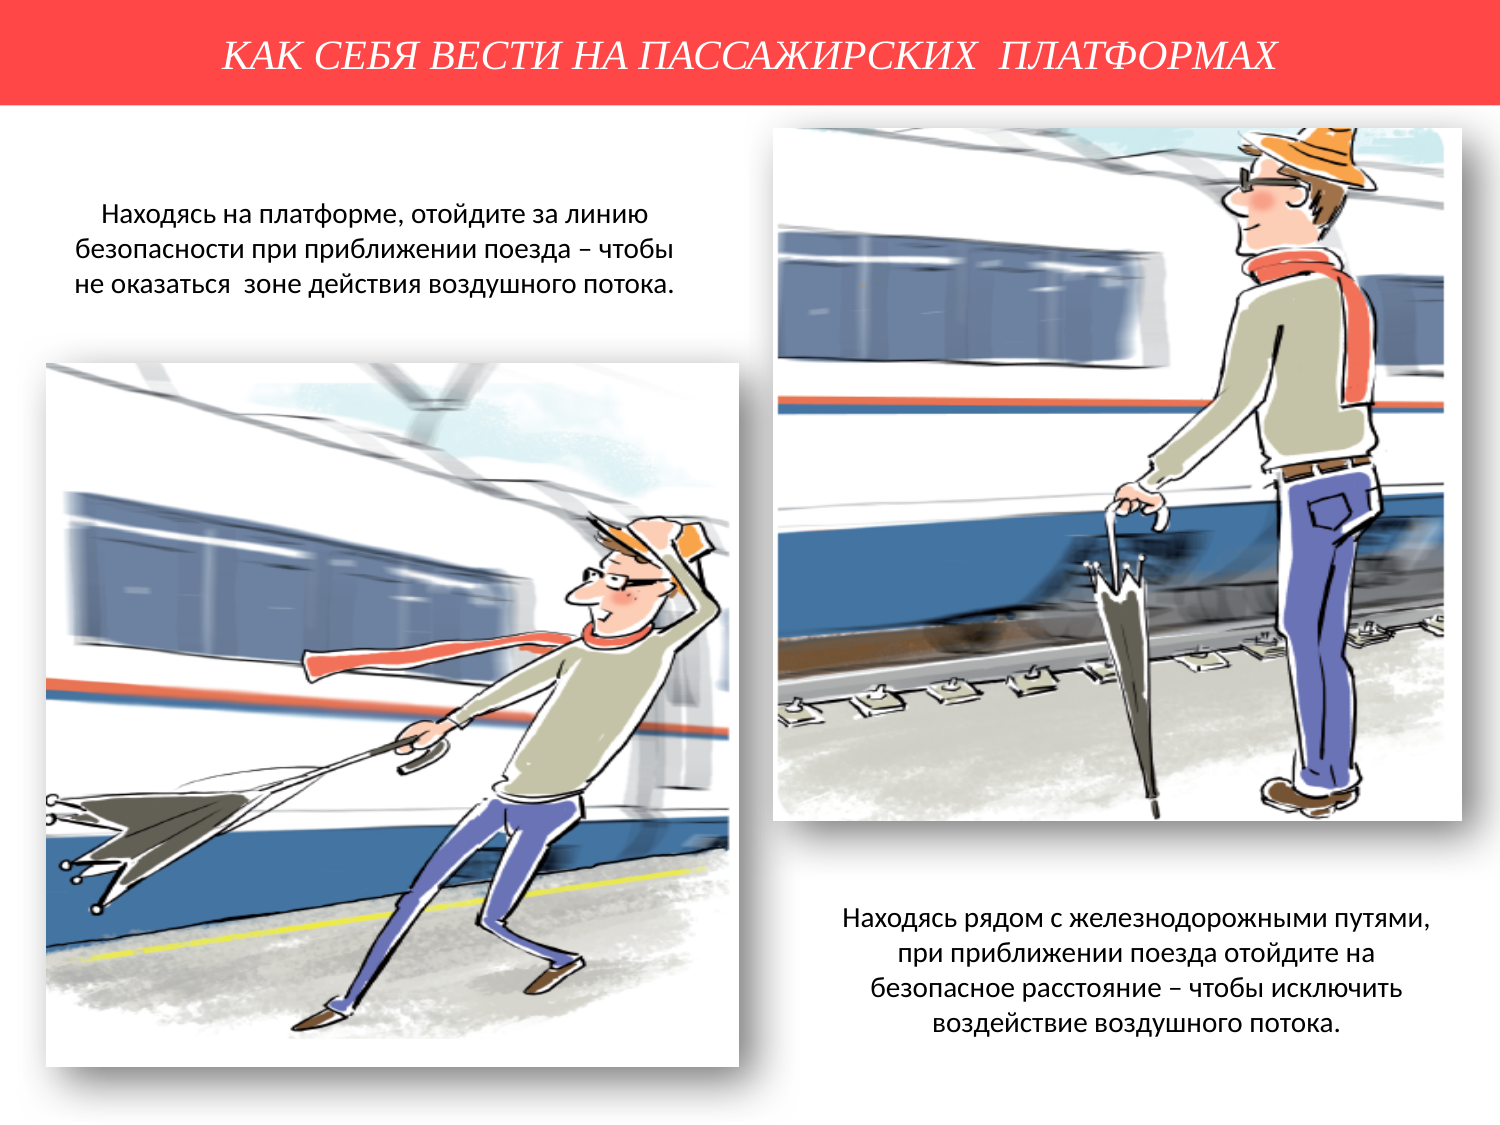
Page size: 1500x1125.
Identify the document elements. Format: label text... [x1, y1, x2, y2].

picture [773, 128, 1462, 821]
text_box Находясь на платформе, отойдите за линию безопасности при приближении поезда – чтобы не оказаться зоне действия воздушного потока. [58, 187, 692, 308]
text_box Находясь рядом с железнодорожными путями, при приближении поезда отойдите на безопасное расстояние – чтобы исключить воздействие воздушного потока. [820, 890, 1454, 1046]
title Как себя вести на пассажирских платформах [0, 0, 1500, 106]
picture [46, 362, 739, 1067]
